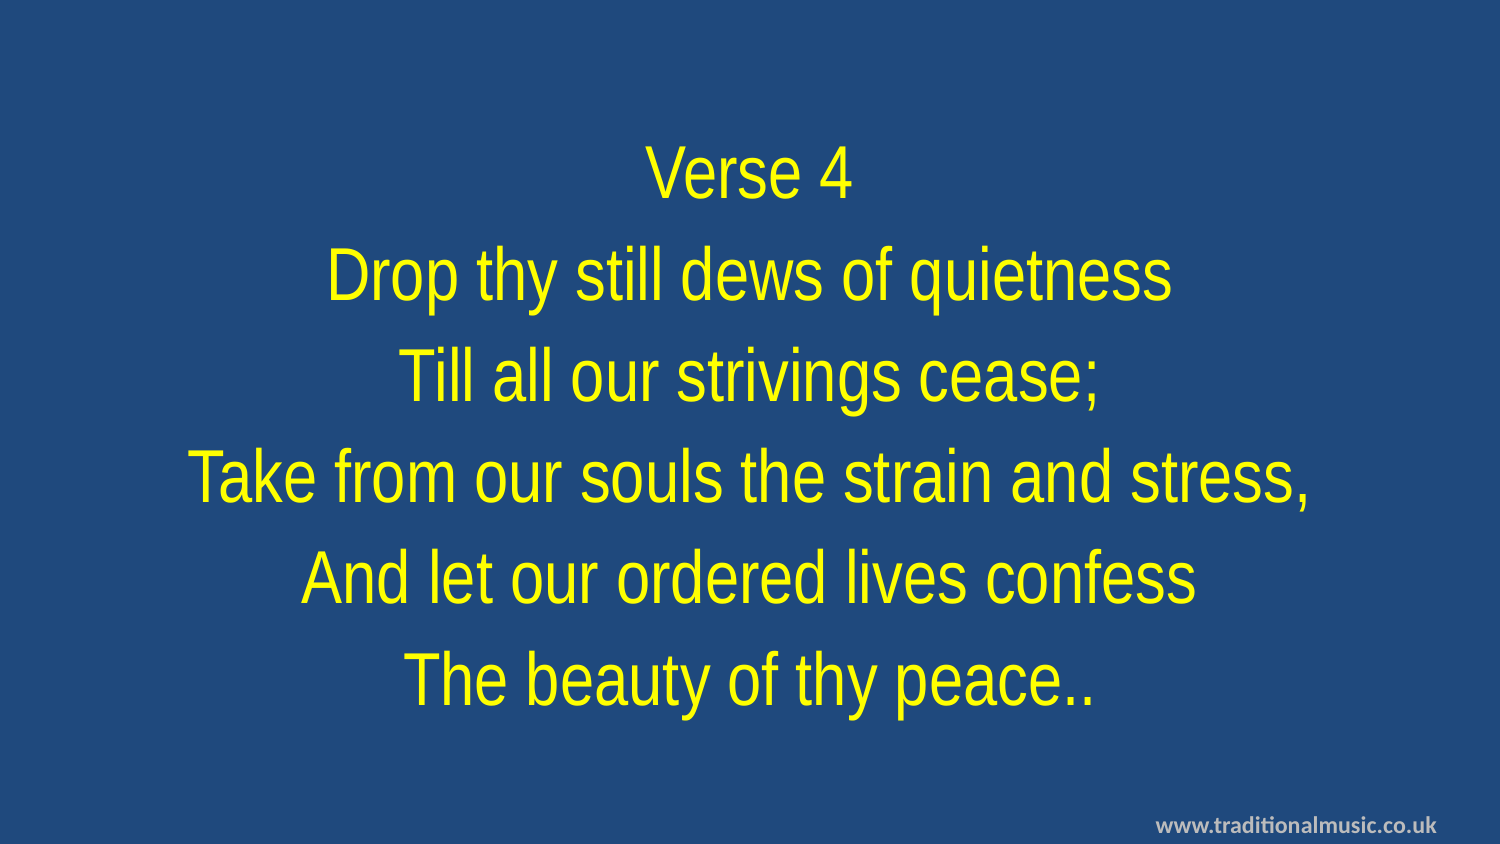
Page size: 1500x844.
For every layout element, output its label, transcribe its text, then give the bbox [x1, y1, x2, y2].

list Verse 4 Drop thy still dews of quietness Till all our strivings cease; Take from our souls the strain and stress, And let our ordered lives confess The beauty of thy peace.. [0, 0, 1500, 844]
